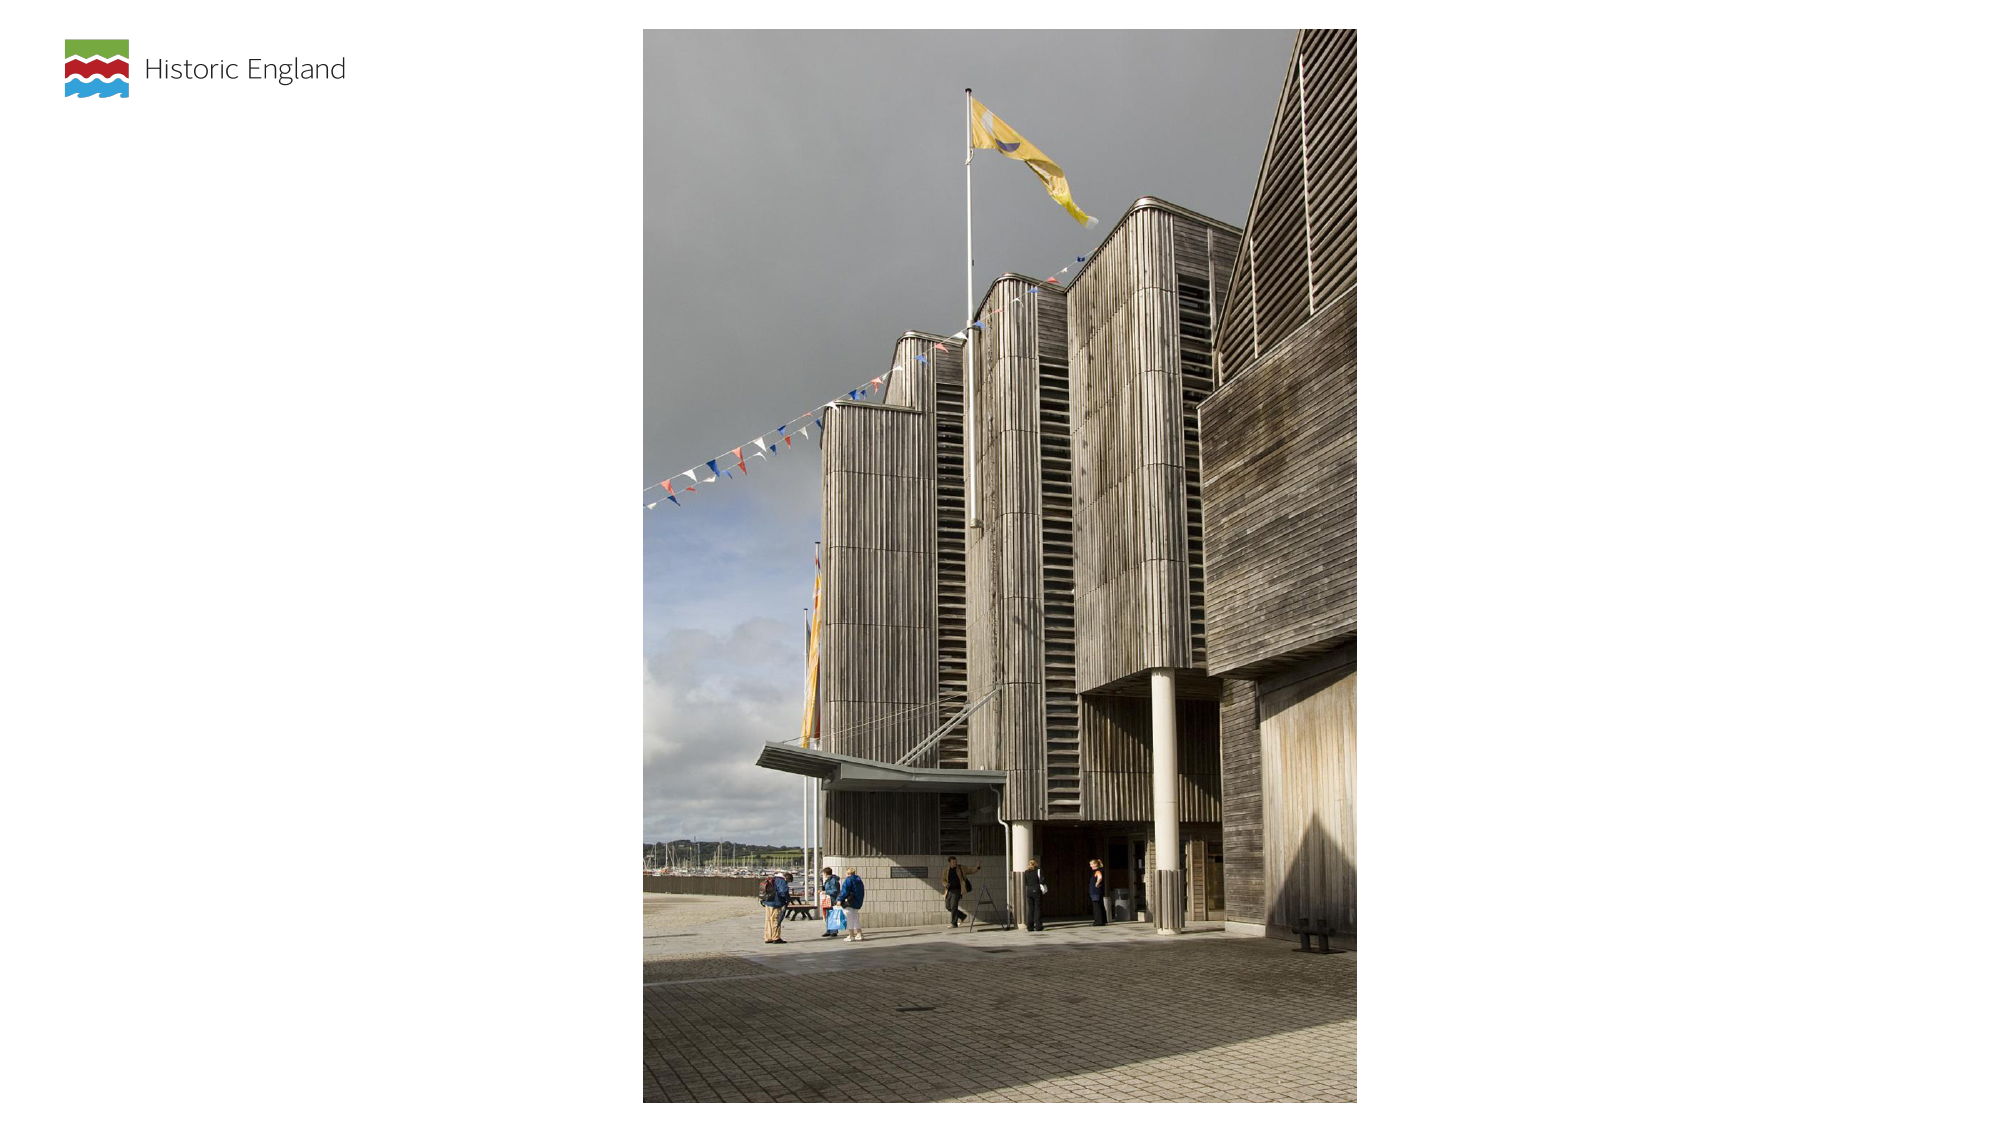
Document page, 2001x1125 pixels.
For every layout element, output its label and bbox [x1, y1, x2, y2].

picture [643, 29, 1357, 1103]
